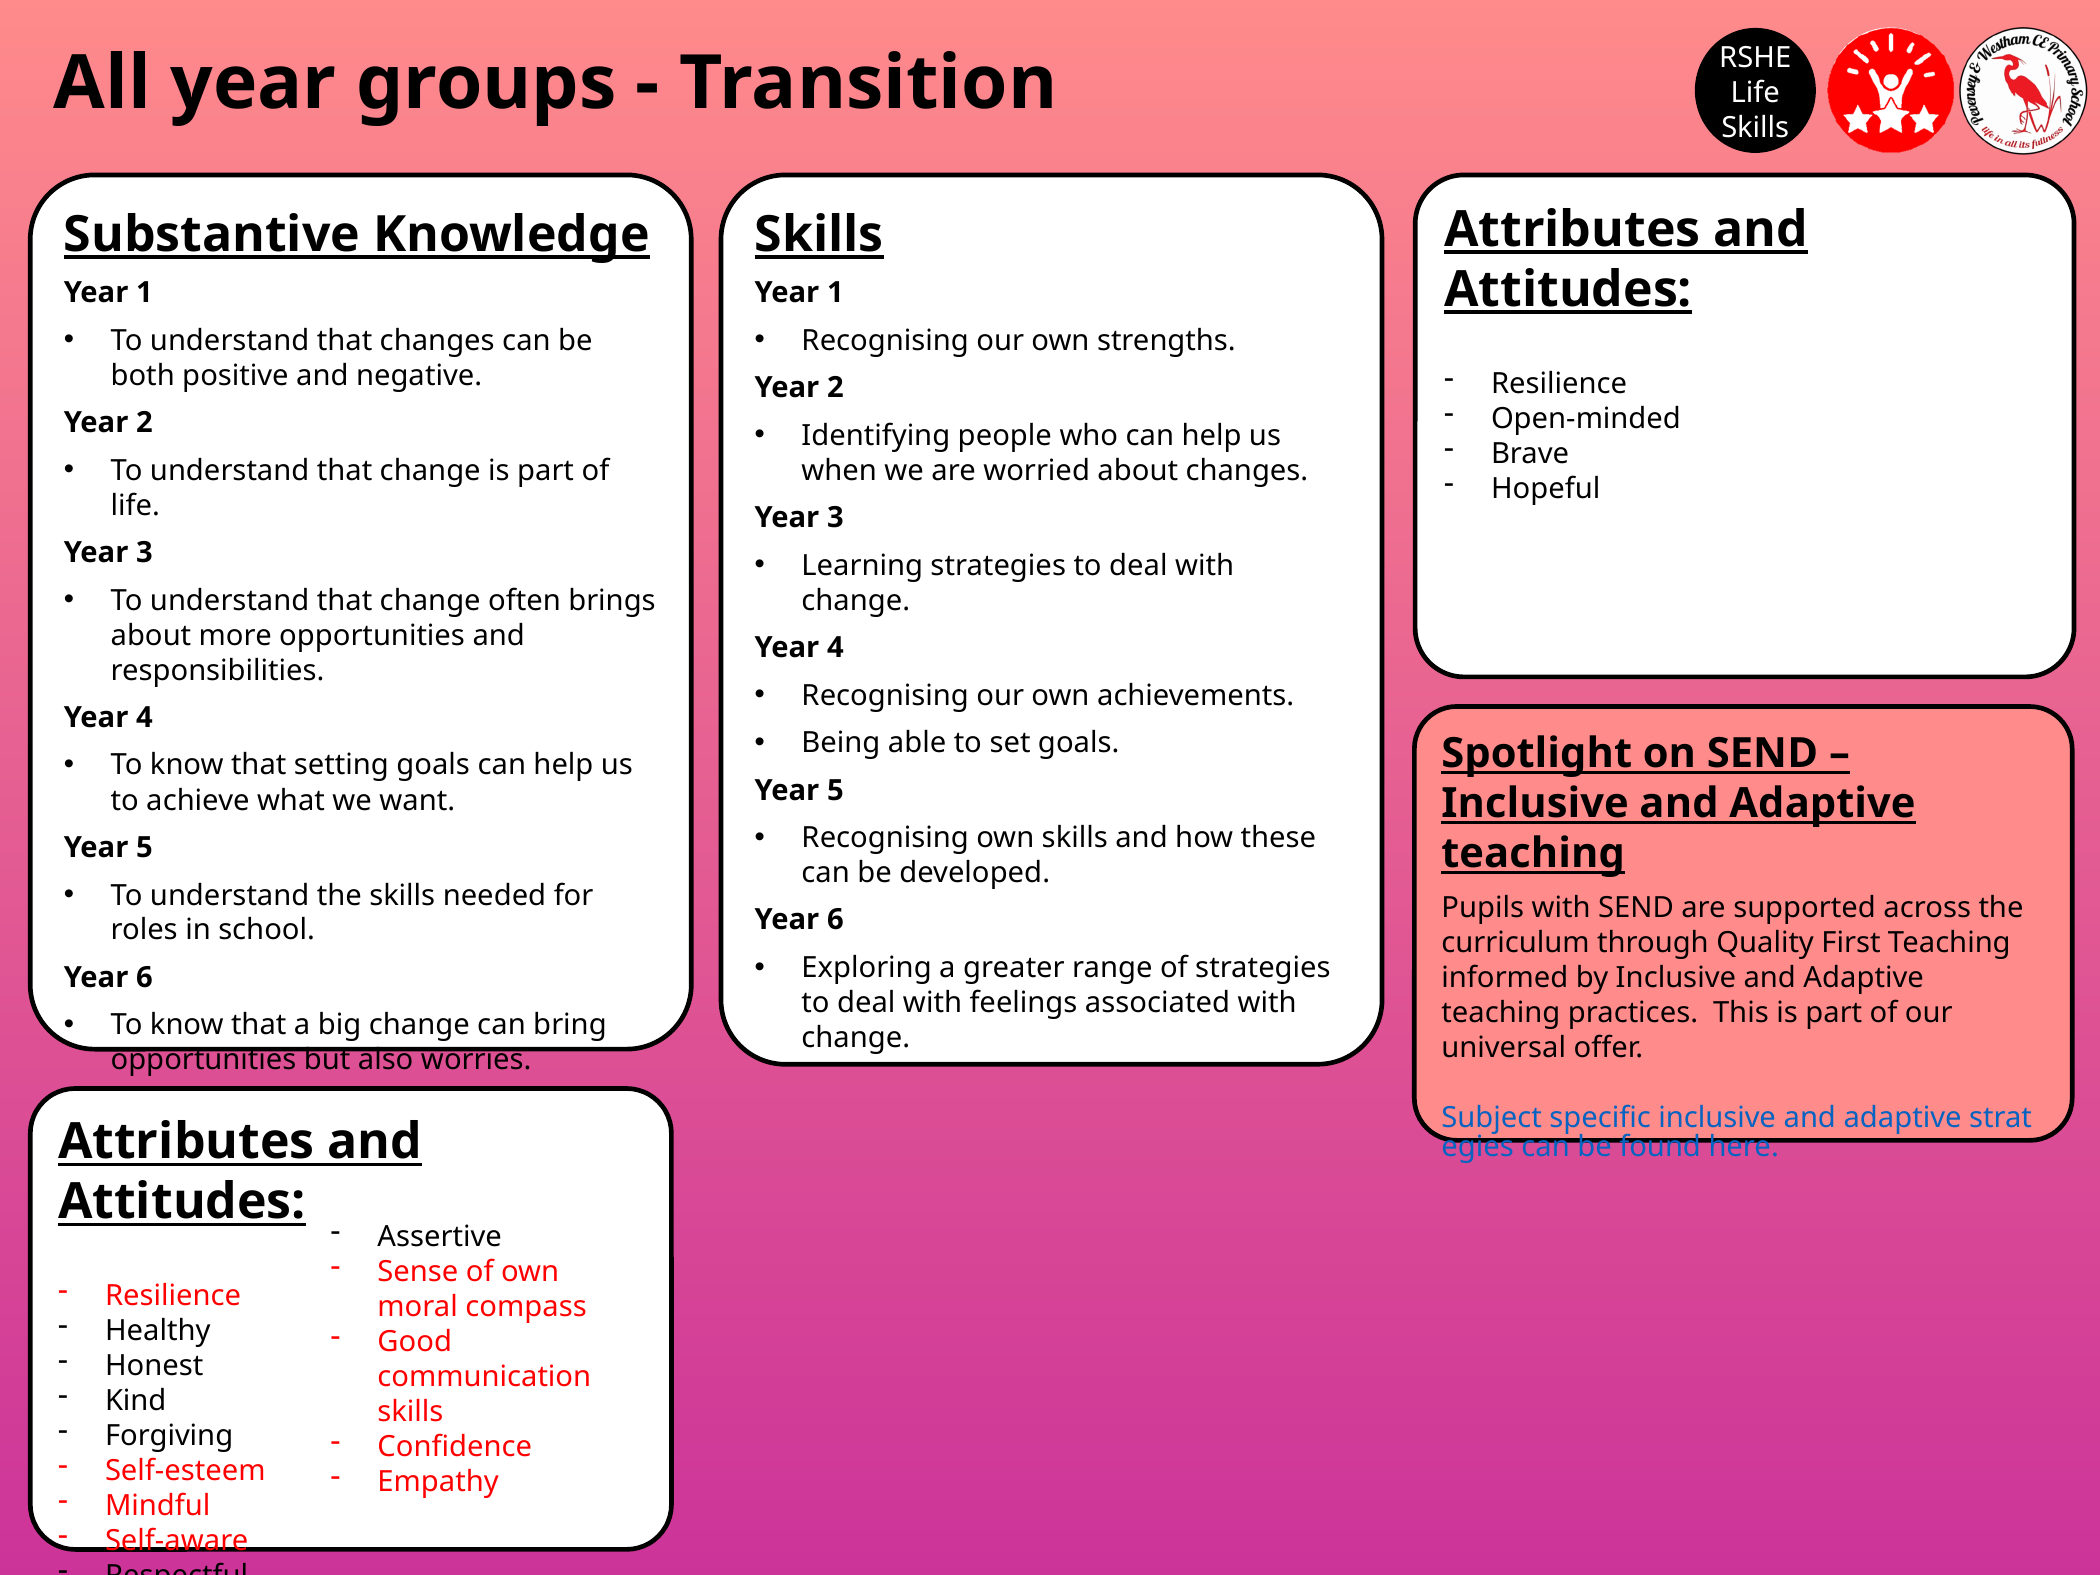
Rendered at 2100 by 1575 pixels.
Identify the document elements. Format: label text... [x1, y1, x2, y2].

picture [1958, 27, 2089, 157]
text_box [30, 1088, 672, 1575]
text_box RSHE Life Skills [1694, 27, 1816, 153]
text_box Attributes and Attitudes: Resilience Open-minded Brave Hopeful [1414, 173, 2076, 678]
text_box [1825, 25, 1956, 154]
text_box Skills Year 1 Recognising our own strengths. Year 2 Identifying people who can help us when we are worried about changes. Year 3 Learning strategies to deal with change. Year 4 Recognising our own achievements. Being able to set goals. Year 5 Recognising own skills and how these can be developed. Year 6 Exploring a greater range of strategies to deal with feelings associated with change. [719, 173, 1384, 1066]
text_box All year groups - Transition [38, 21, 1264, 136]
text_box Spotlight on SEND – Inclusive and Adaptive teaching Pupils with SEND are supported across the curriculum through Quality First Teaching informed by Inclusive and Adaptive teaching practices. This is part of our universal offer. Subject specific inclusive and adaptive strategies can be found here. [1413, 705, 2074, 1142]
text_box Substantive Knowledge Year 1 To understand that changes can be both positive and negative. Year 2 To understand that change is part of life. Year 3 To understand that change often brings about more opportunities and responsibilities. Year 4 To know that setting goals can help us to achieve what we want. Year 5 To understand the skills needed for roles in school. Year 6 To know that a big change can bring opportunities but also worries. [29, 173, 693, 1051]
